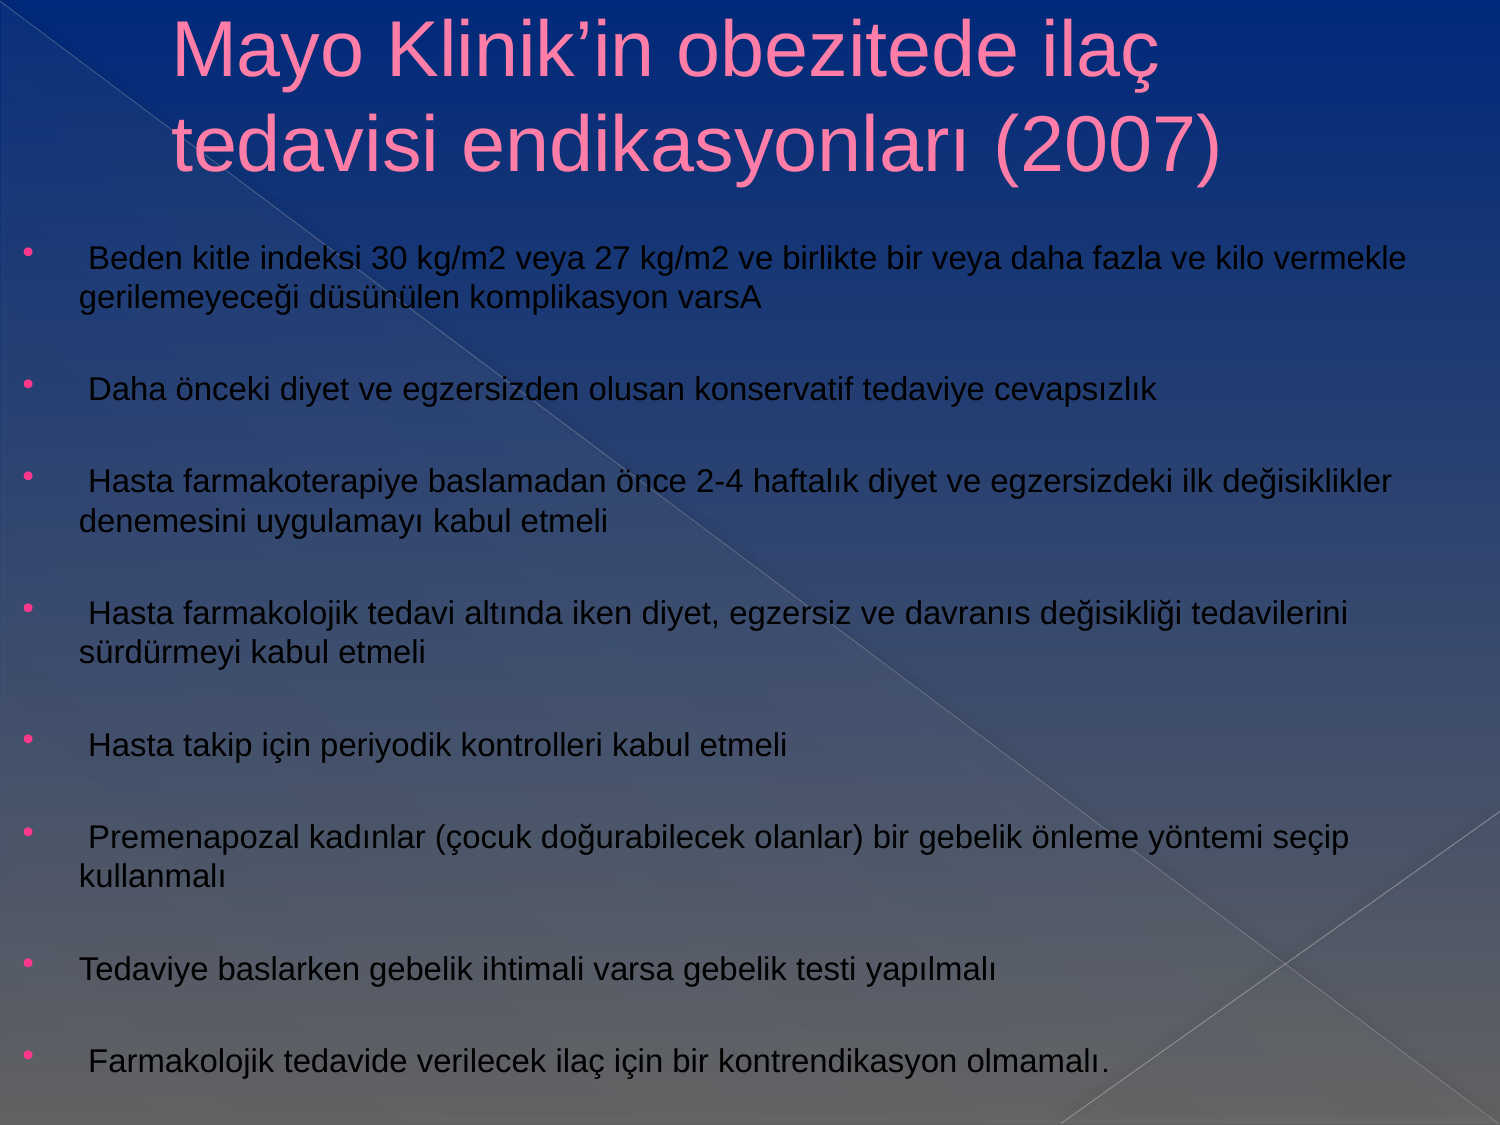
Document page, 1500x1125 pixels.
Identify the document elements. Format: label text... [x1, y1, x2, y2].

list Beden kitle indeksi 30 kg/m2 veya 27 kg/m2 ve birlikte bir veya daha fazla ve kilo vermekle gerilemeyeceği düsünülen komplikasyon varsA Daha önceki diyet ve egzersizden olusan konservatif tedaviye cevapsızlık Hasta farmakoterapiye baslamadan önce 2-4 haftalık diyet ve egzersizdeki ilk değisiklikler denemesini uygulamayı kabul etmeli Hasta farmakolojik tedavi altında iken diyet, egzersiz ve davranıs değisikliği tedavilerini sürdürmeyi kabul etmeli Hasta takip için periyodik kontrolleri kabul etmeli Premenapozal kadınlar (çocuk doğurabilecek olanlar) bir gebelik önleme yöntemi seçip kullanmalı Tedaviye baslarken gebelik ihtimali varsa gebelik testi yapılmalı Farmakolojik tedavide verilecek ilaç için bir kontrendikasyon olmamalı. *Farmakolojik tedaviye baslamak için yukarıdaki kosulların tümü yerine gelmis olmalıdır. [0, 137, 1500, 1125]
title Mayo Klinik’in obezitede ilaç tedavisi endikasyonları (2007) [76, 0, 1500, 137]
